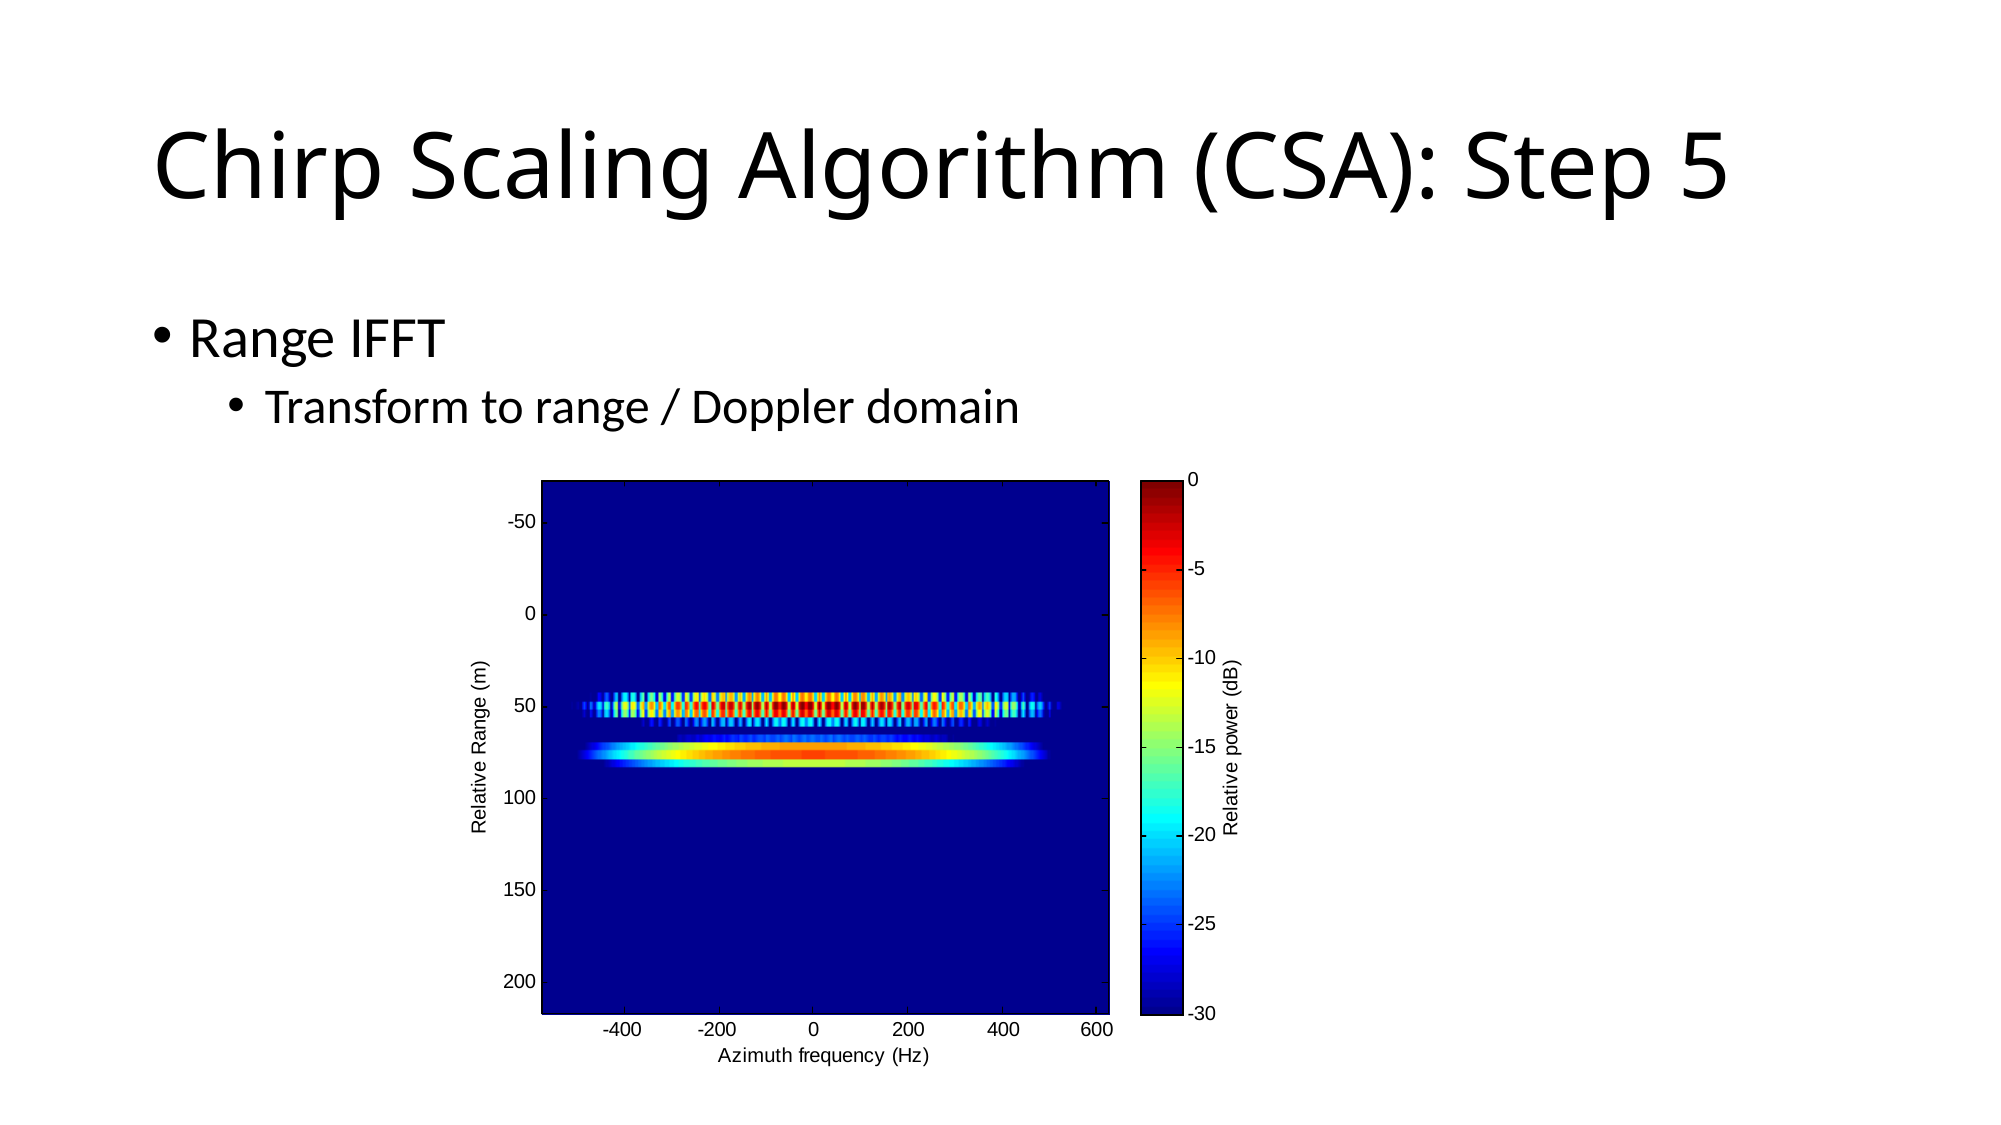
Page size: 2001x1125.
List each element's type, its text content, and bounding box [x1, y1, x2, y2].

title Chirp Scaling Algorithm (CSA): Step 5 [137, 59, 1863, 278]
picture [428, 431, 1300, 1086]
list Range IFFT Transform to range / Doppler domain [137, 299, 1863, 1014]
